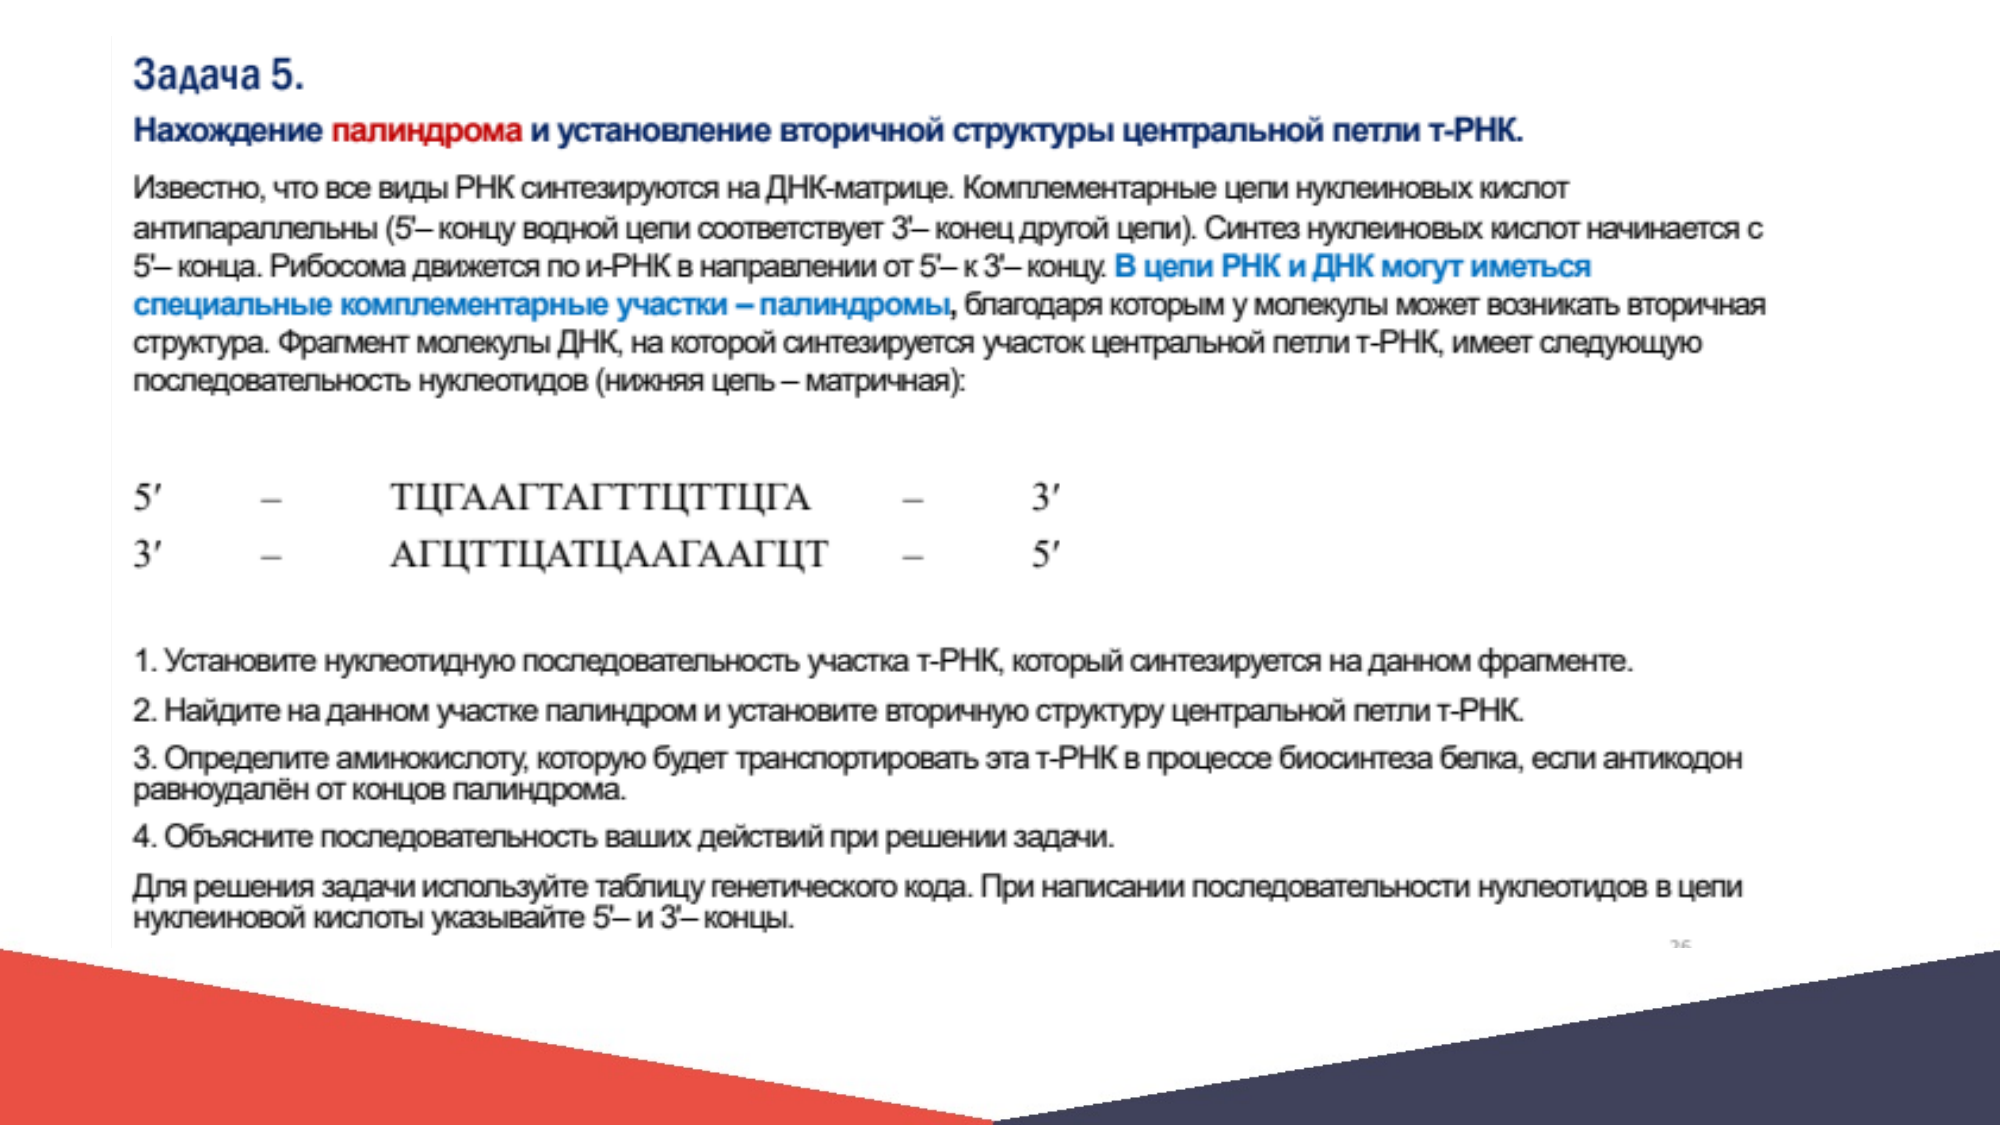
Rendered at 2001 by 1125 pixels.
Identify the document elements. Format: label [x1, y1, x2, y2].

picture [111, 36, 1784, 948]
list [0, 3, 2000, 1125]
